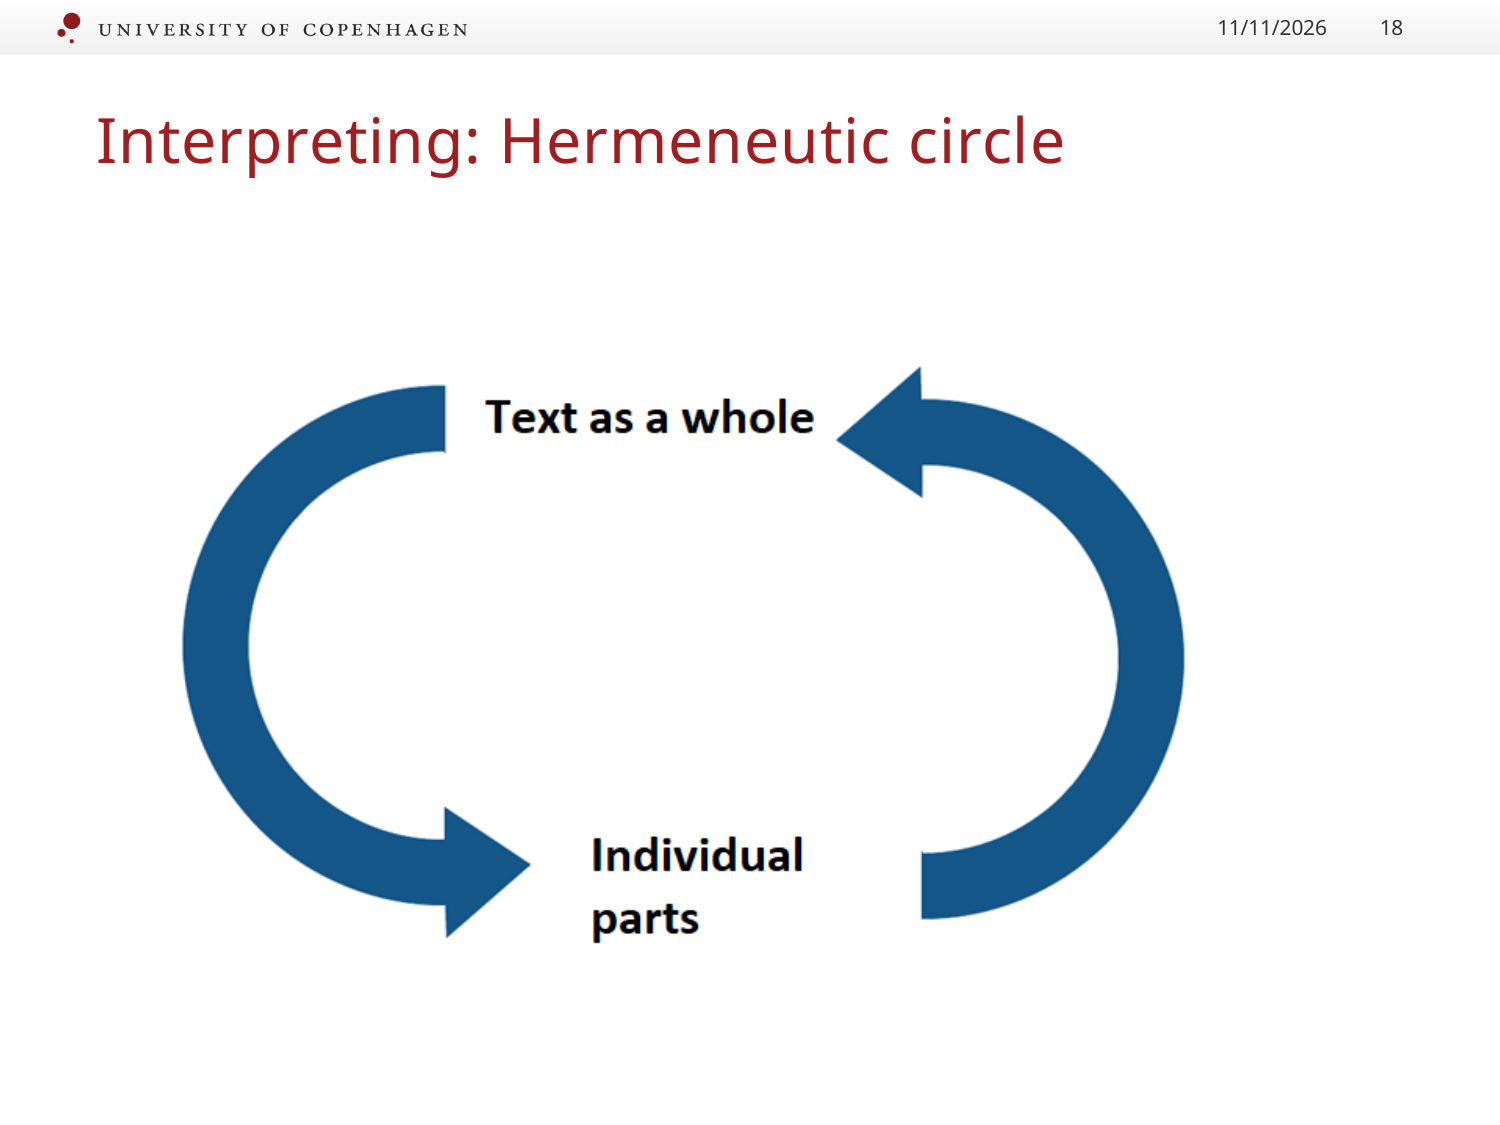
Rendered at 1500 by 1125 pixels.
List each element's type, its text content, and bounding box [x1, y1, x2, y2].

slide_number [1193, 14, 1327, 43]
slide_number 18 [1341, 14, 1404, 43]
picture [92, 15, 475, 42]
title Interpreting: Hermeneutic circle [96, 101, 1404, 244]
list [112, 305, 1388, 998]
